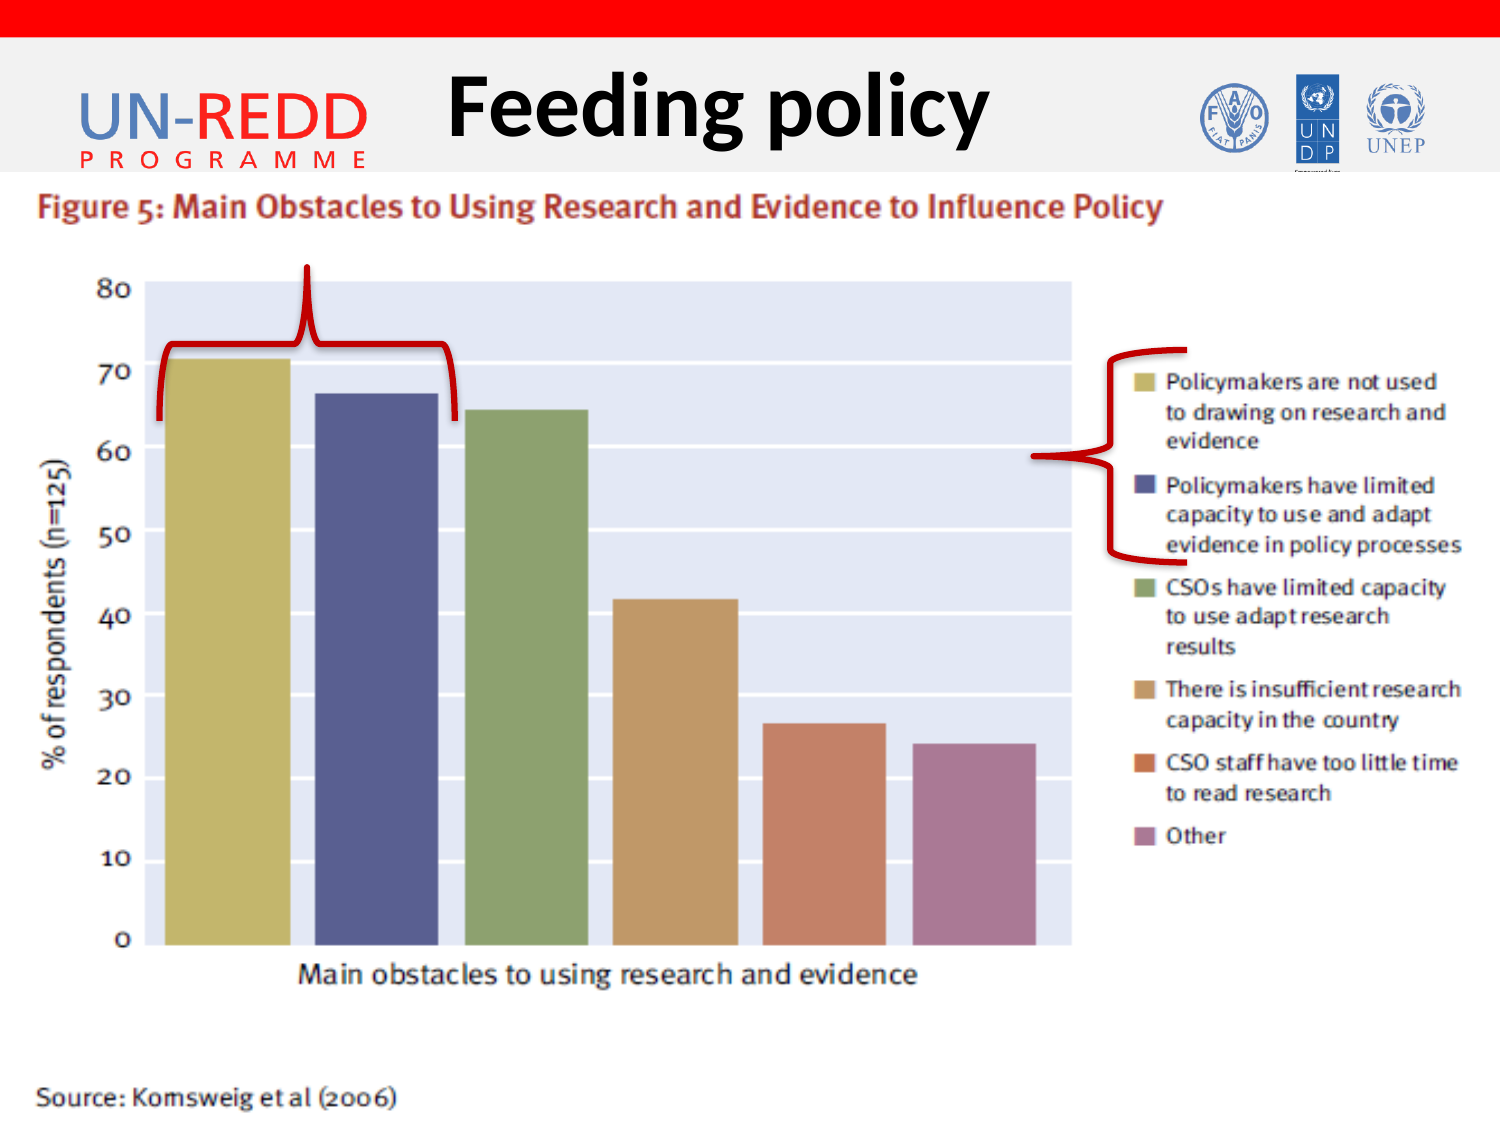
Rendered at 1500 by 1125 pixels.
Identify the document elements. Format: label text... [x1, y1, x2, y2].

picture [0, 172, 1500, 1125]
title Feeding policy [0, 37, 1460, 172]
